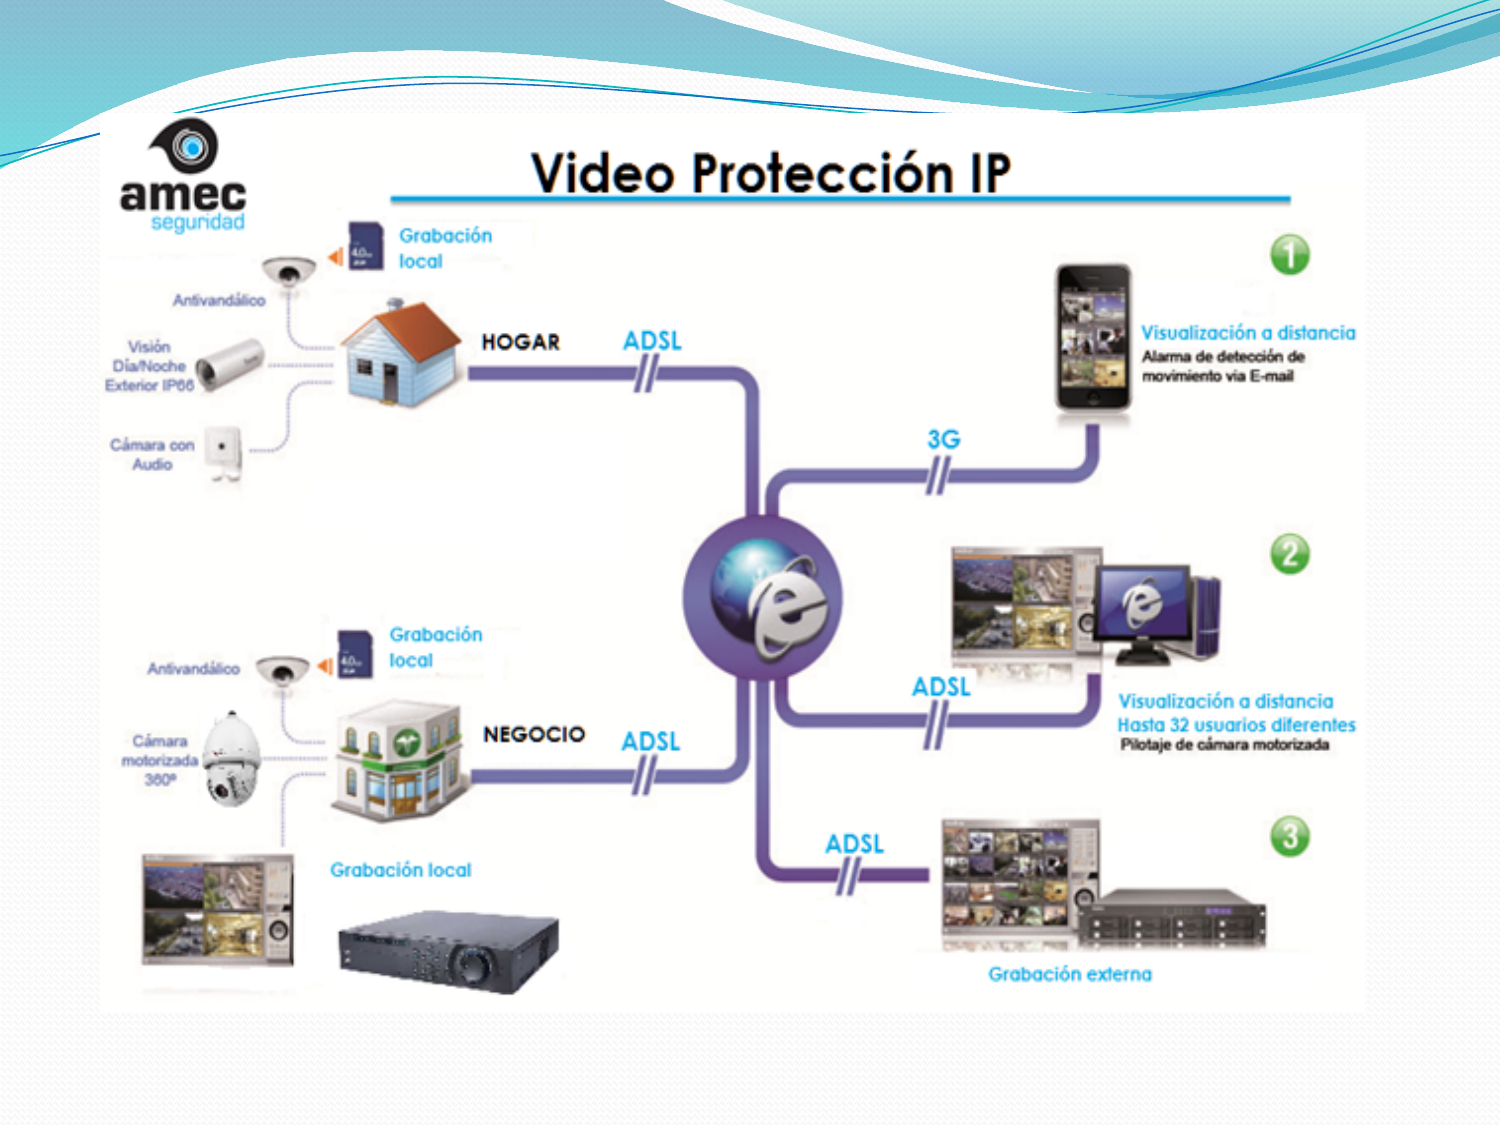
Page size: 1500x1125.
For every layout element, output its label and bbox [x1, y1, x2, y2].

picture [100, 113, 1365, 1012]
